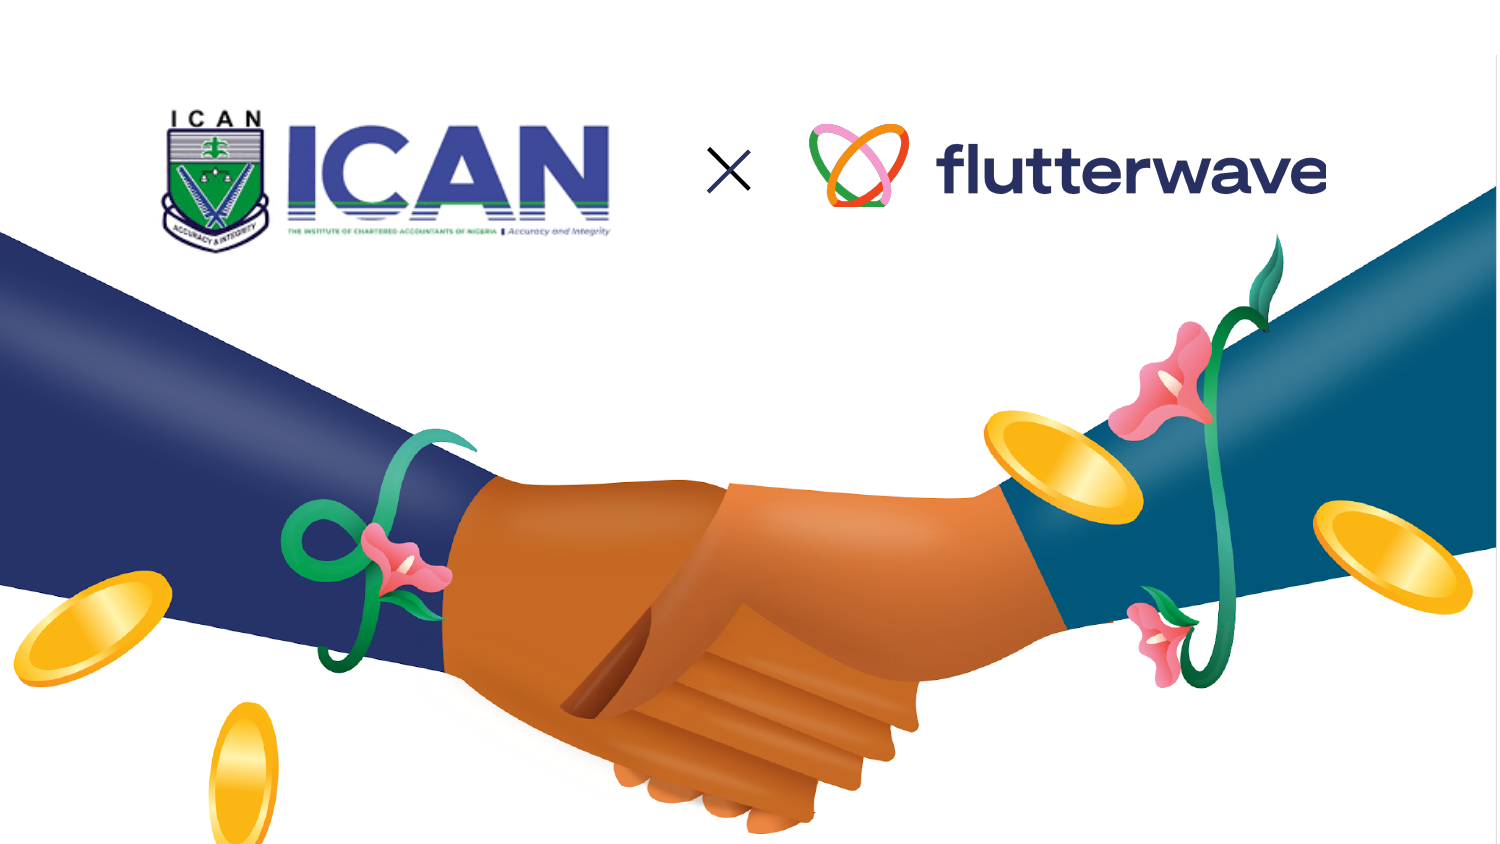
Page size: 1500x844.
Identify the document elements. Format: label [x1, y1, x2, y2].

text_box [698, 141, 757, 200]
picture [0, 55, 1500, 844]
